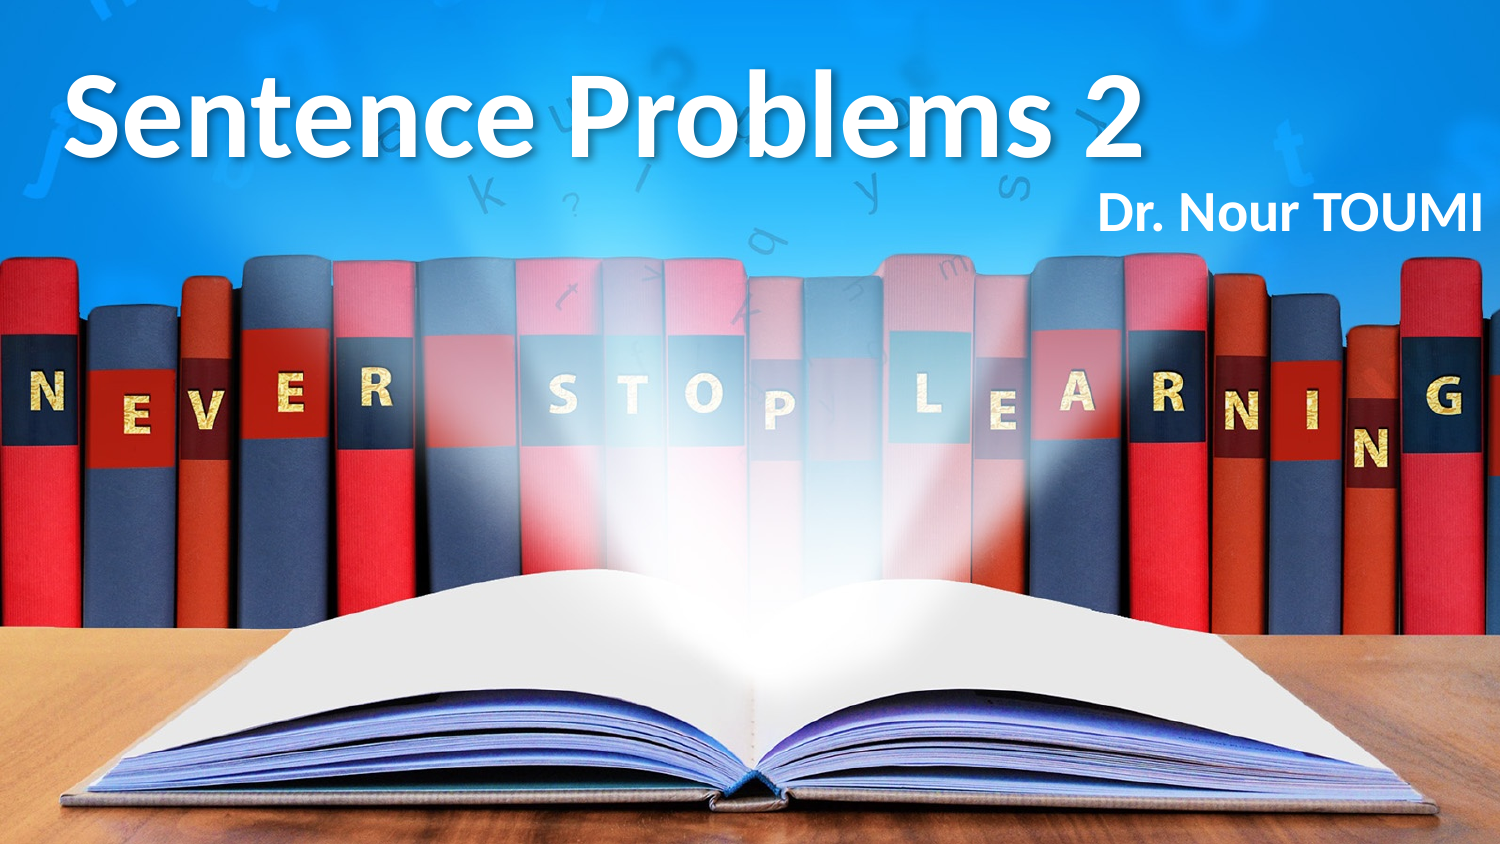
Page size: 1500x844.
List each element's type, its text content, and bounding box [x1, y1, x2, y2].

picture [0, 0, 1500, 844]
subtitle Dr. Nour TOUMI [1066, 166, 1500, 286]
title Sentence Problems 2 [25, 27, 1184, 188]
